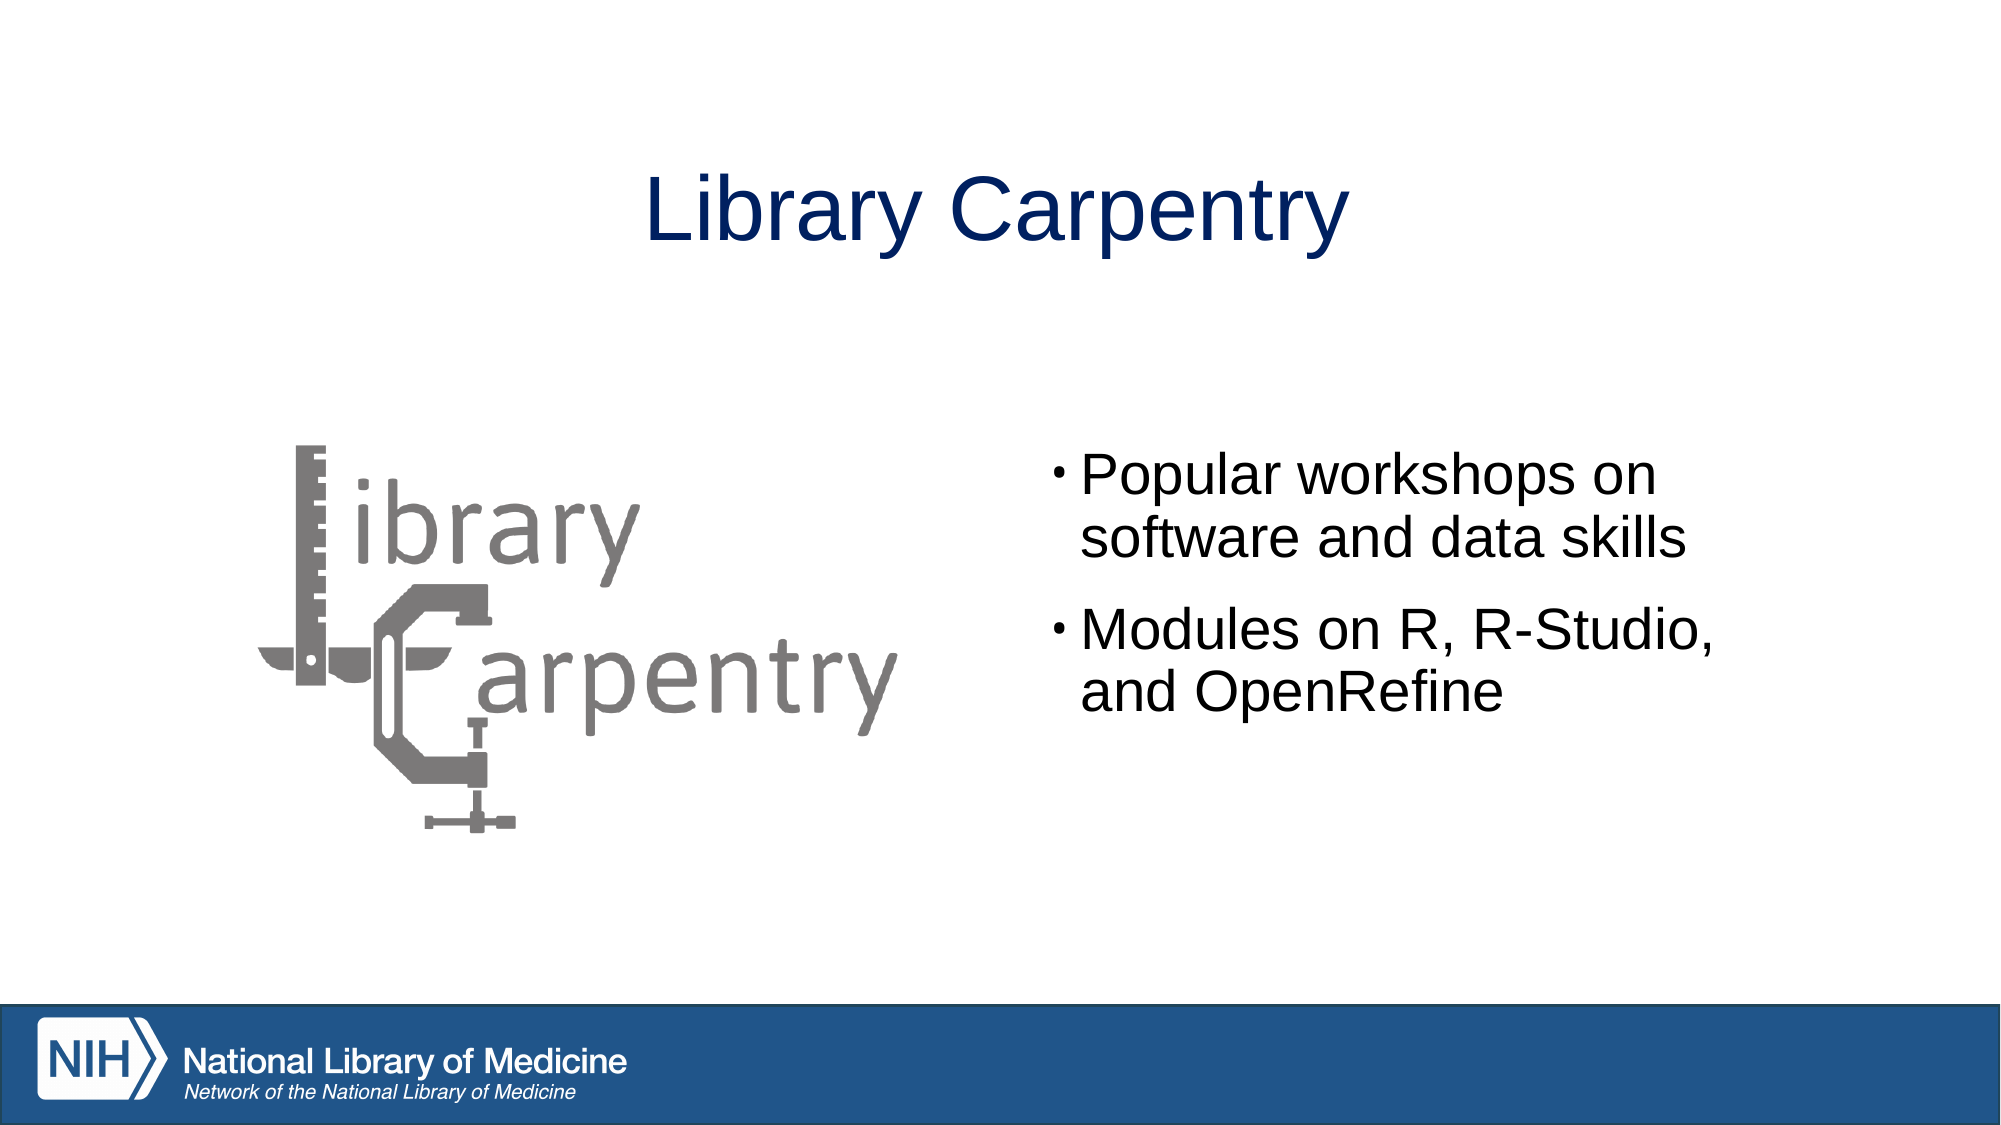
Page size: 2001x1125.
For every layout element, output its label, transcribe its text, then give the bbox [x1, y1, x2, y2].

picture [37, 1017, 627, 1112]
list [187, 337, 968, 941]
list Popular workshops on software and data skills Modules on R, R-Studio, and OpenRefine [1028, 337, 1809, 998]
title Library Carpentry [187, 99, 1808, 323]
